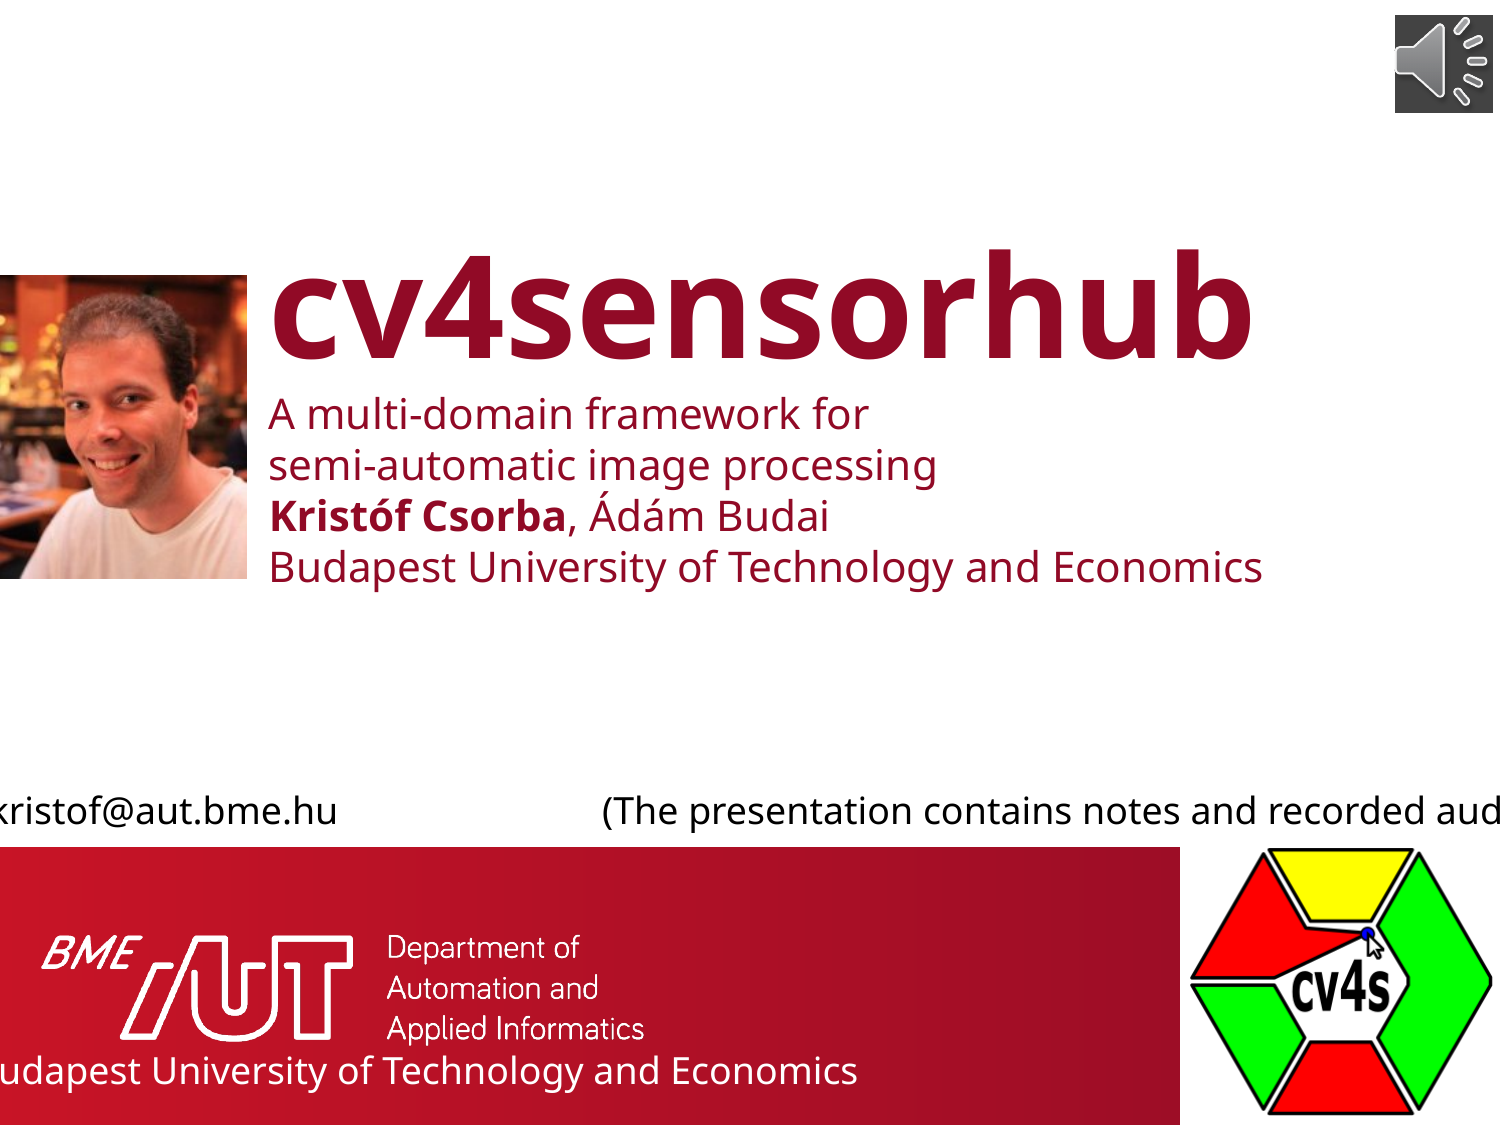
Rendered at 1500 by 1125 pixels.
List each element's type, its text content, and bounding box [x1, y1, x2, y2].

picture [1393, 14, 1494, 115]
picture [0, 275, 247, 579]
text_box (The presentation contains notes and recorded audio.) [587, 779, 1500, 840]
text_box kristof@aut.bme.hu [0, 779, 354, 840]
picture [41, 932, 644, 1039]
picture [1180, 839, 1500, 1125]
text_box Budapest University of Technology and Economics [0, 1039, 875, 1100]
text_box cv4sensorhub A multi-domain framework for semi-automatic image processing Kristóf Csorba, Ádám Budai Budapest University of Technology and Economics [268, 203, 1341, 598]
